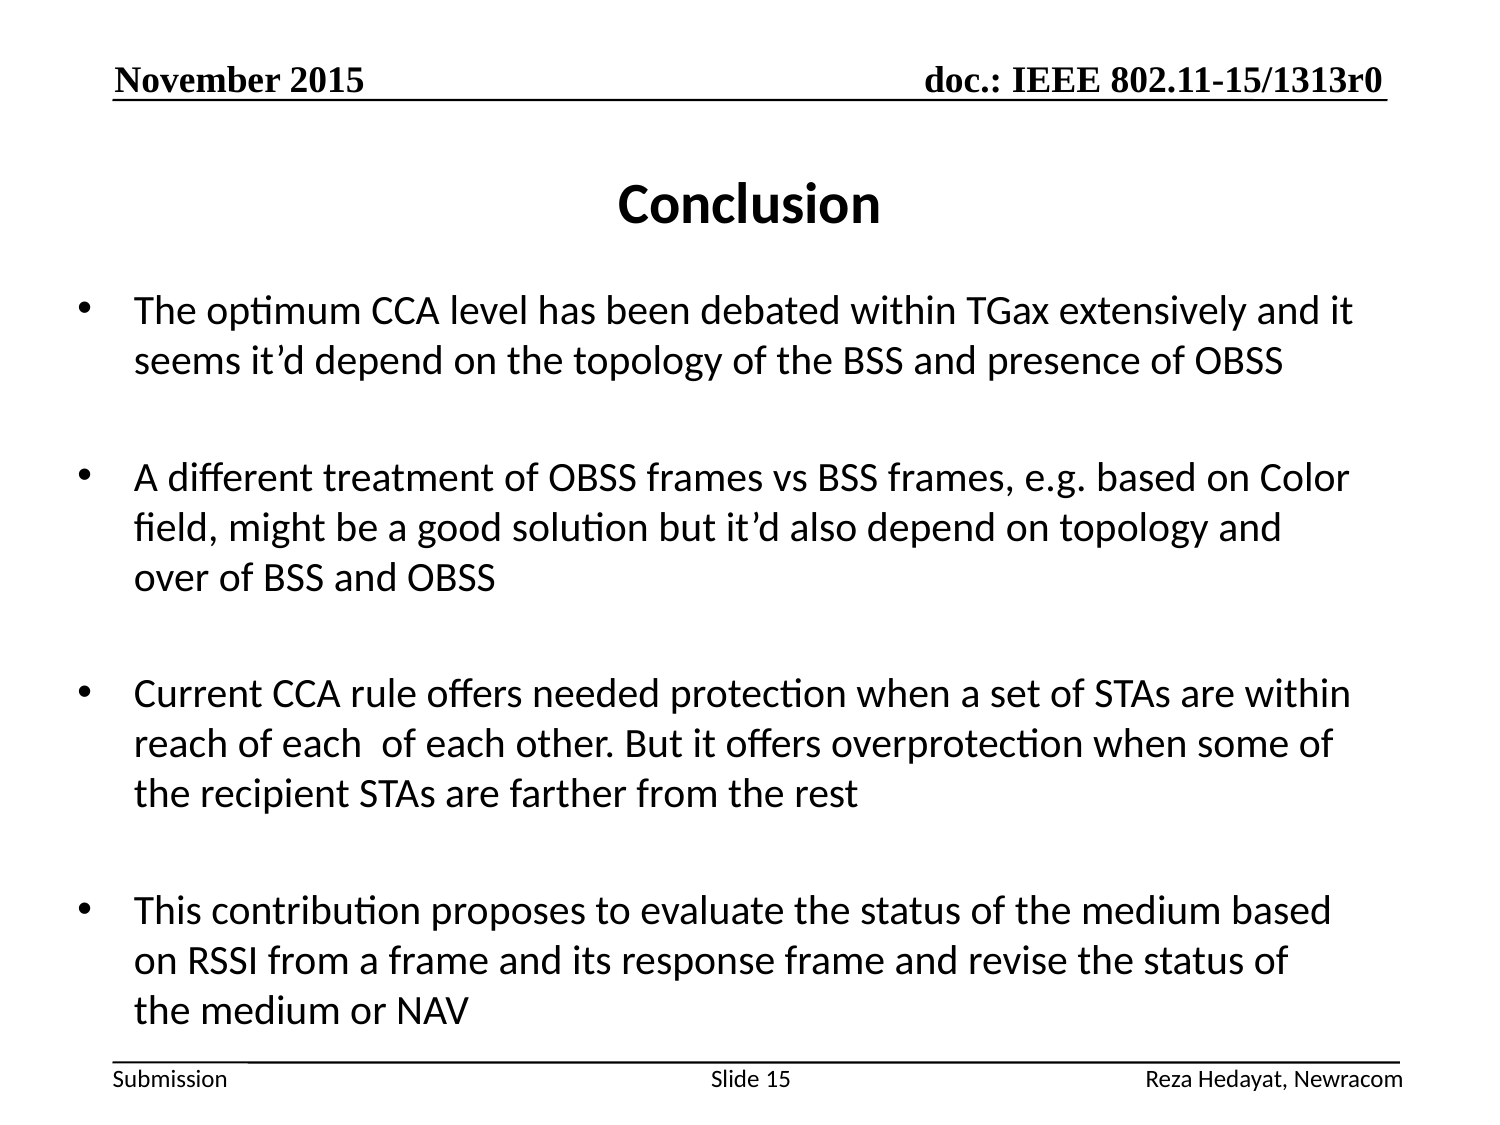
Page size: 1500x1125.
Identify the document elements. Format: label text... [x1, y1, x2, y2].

text_box Reza Hedayat, Newracom [1145, 1062, 1405, 1093]
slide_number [114, 54, 374, 101]
title Conclusion [112, 112, 1388, 288]
slide_number Slide 15 [599, 1061, 903, 1093]
list The optimum CCA level has been debated within TGax extensively and it seems it’d depend on the topology of the BSS and presence of OBSS A different treatment of OBSS frames vs BSS frames, e.g. based on Color field, might be a good solution but it’d also depend on topology and over of BSS and OBSS Current CCA rule offers needed protection when a set of STAs are within reach of each of each other. But it offers overprotection when some of the recipient STAs are farther from the rest This contribution proposes to evaluate the status of the medium based on RSSI from a frame and its response frame and revise the status of the medium or NAV [62, 274, 1371, 1063]
